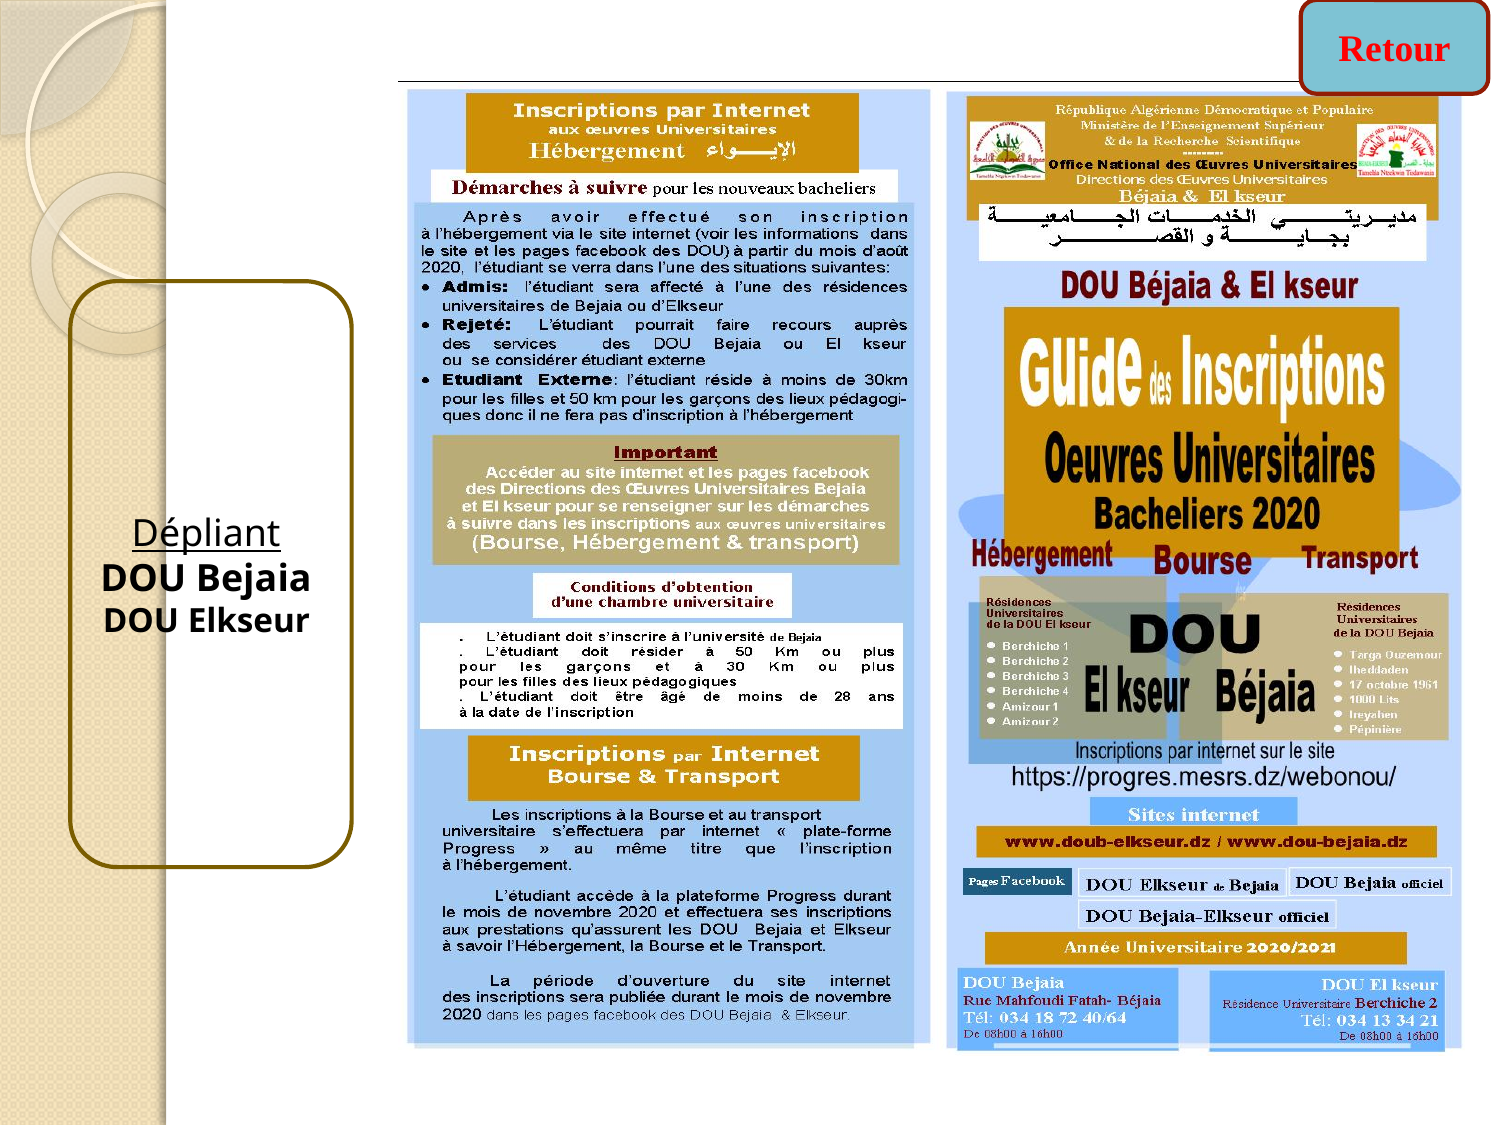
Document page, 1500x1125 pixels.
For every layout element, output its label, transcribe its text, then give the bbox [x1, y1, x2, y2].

text_box Dépliant DOU Bejaia DOU Elkseur [68, 279, 354, 870]
picture [398, 81, 1466, 1057]
text_box Retour [1298, 0, 1491, 96]
